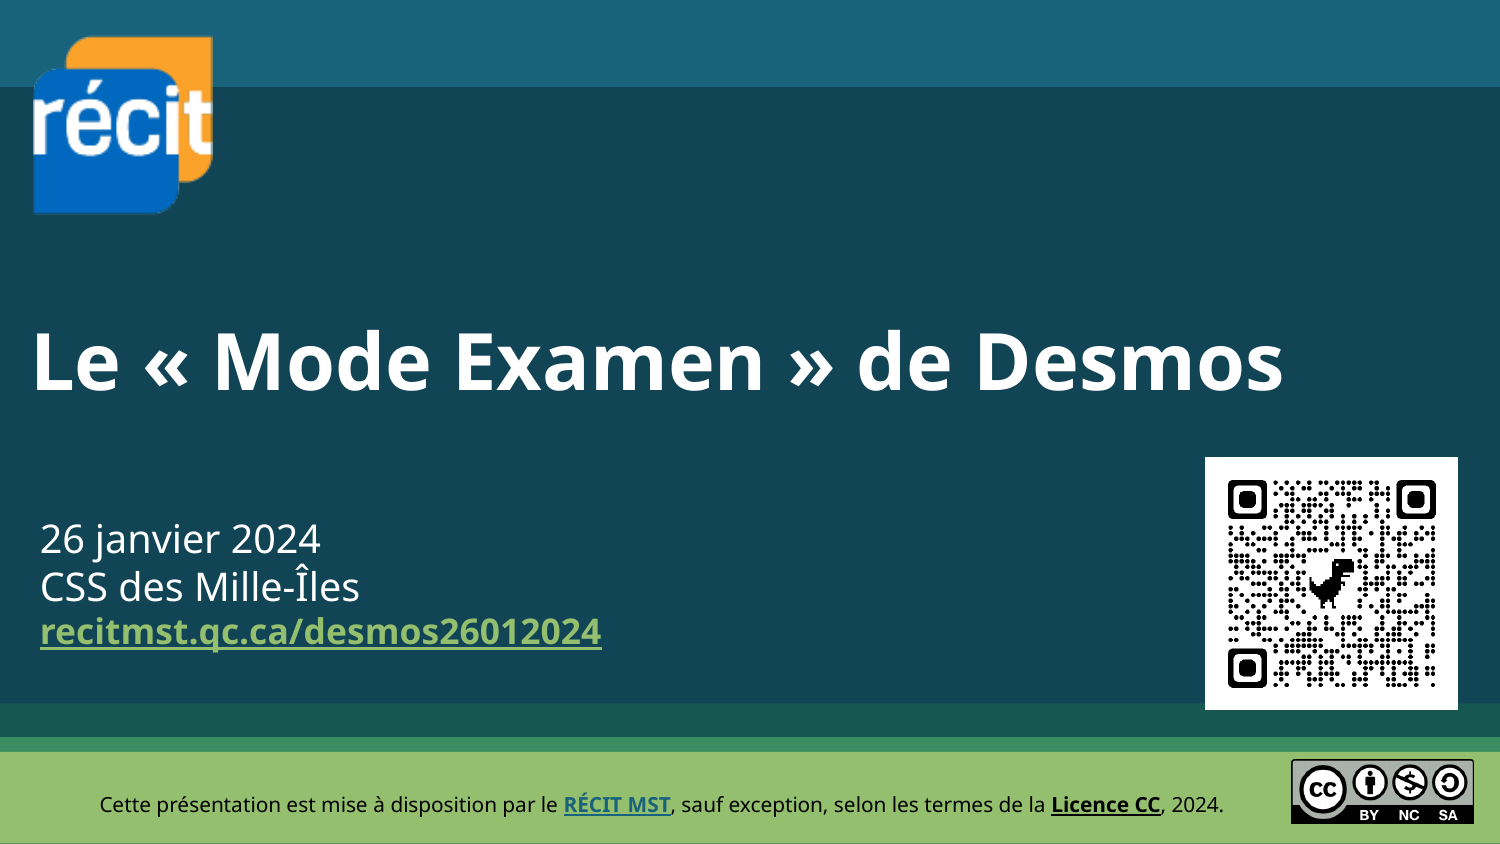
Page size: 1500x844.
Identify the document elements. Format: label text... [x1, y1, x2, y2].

text_box 26 janvier 2024 CSS des Mille-Îles recitmst.qc.ca/desmos26012024 [24, 498, 994, 673]
picture [1291, 759, 1474, 824]
title Le « Mode Examen » de Desmos [3, 263, 1426, 454]
text_box Cette présentation est mise à disposition par le RÉCIT MST, sauf exception, selon les termes de la Licence CC, 2024. [99, 787, 1286, 820]
picture [33, 0, 213, 270]
picture [1205, 456, 1459, 710]
